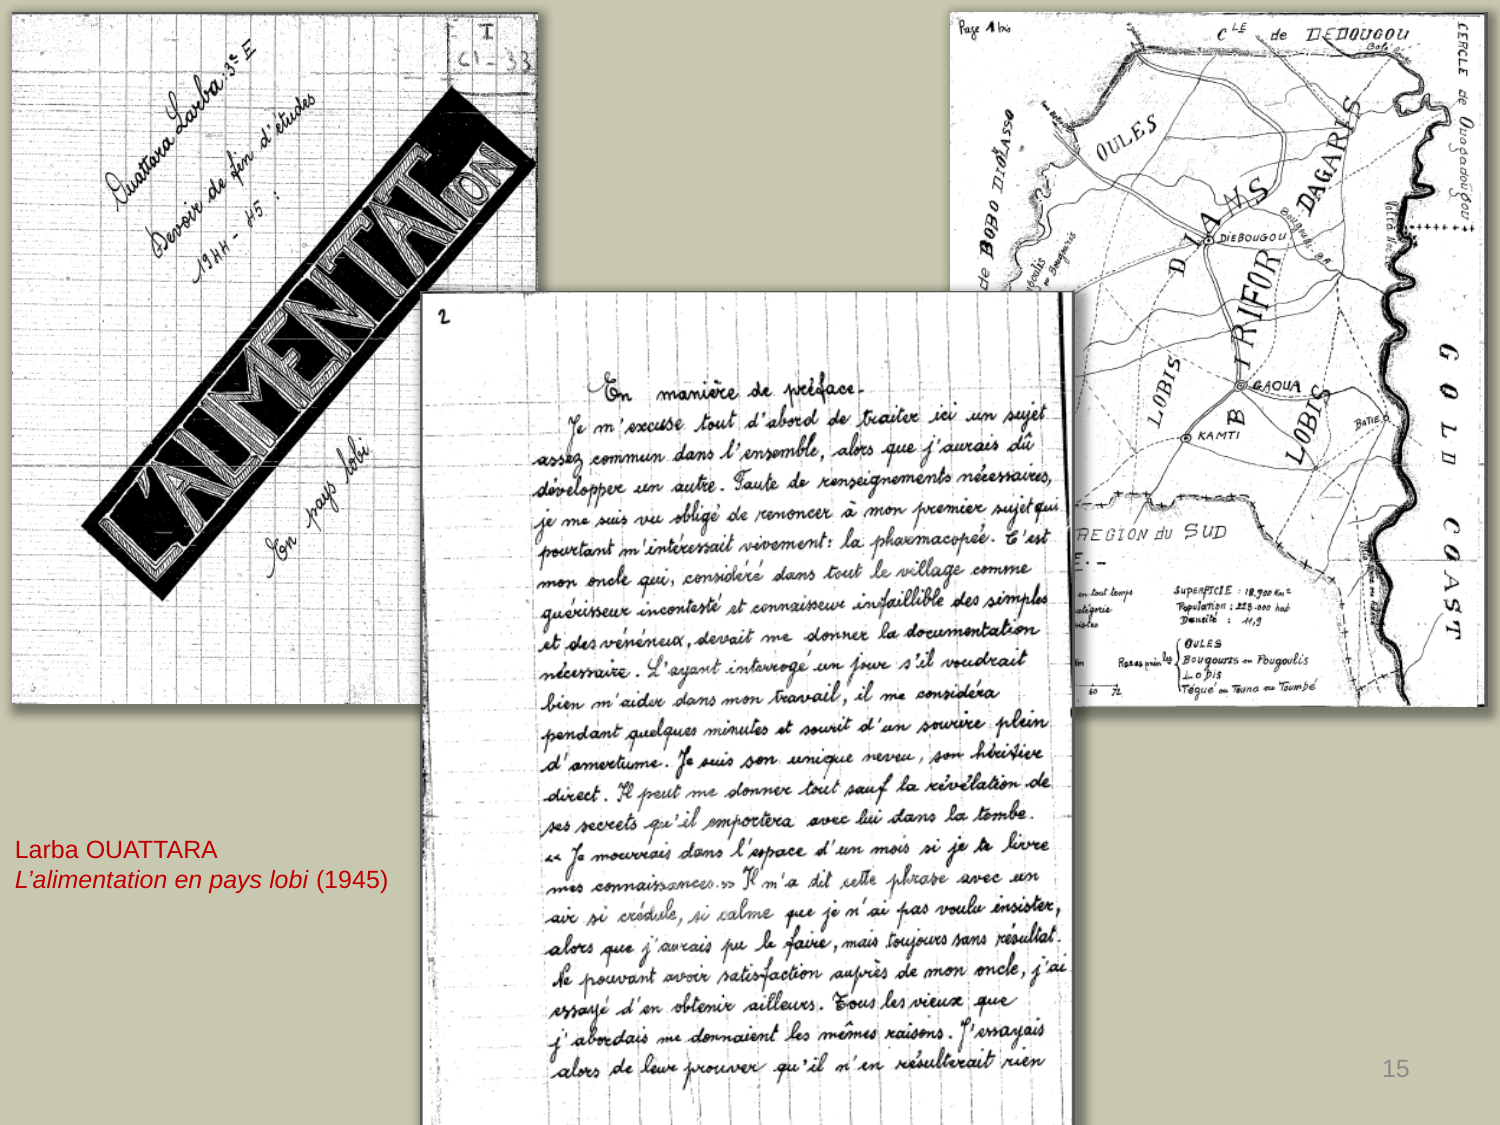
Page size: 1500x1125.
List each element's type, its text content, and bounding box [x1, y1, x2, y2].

slide_number 15 [1093, 1037, 1425, 1098]
picture [12, 12, 1488, 1125]
text_box Larba OUATTARA L’alimentation en pays lobi (1945) [0, 826, 419, 961]
